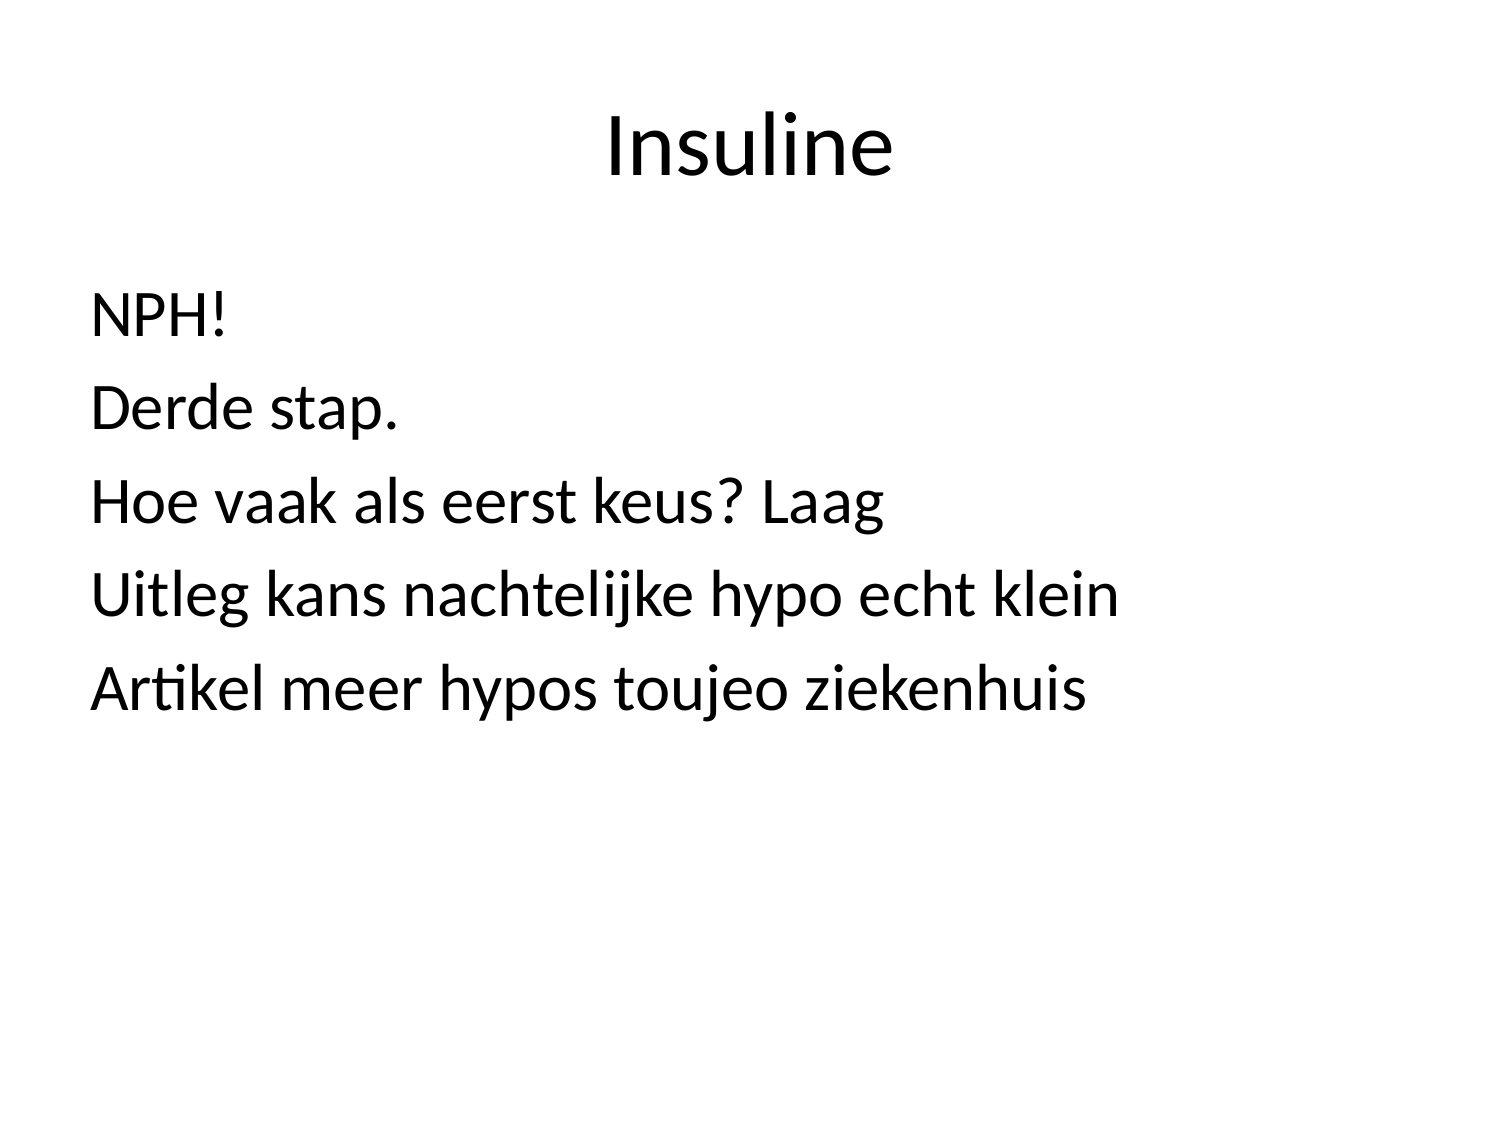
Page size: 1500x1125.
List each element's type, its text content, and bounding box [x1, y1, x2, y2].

title Insuline [75, 45, 1425, 233]
list NPH! Derde stap. Hoe vaak als eerst keus? Laag Uitleg kans nachtelijke hypo echt klein Artikel meer hypos toujeo ziekenhuis [75, 262, 1425, 1005]
